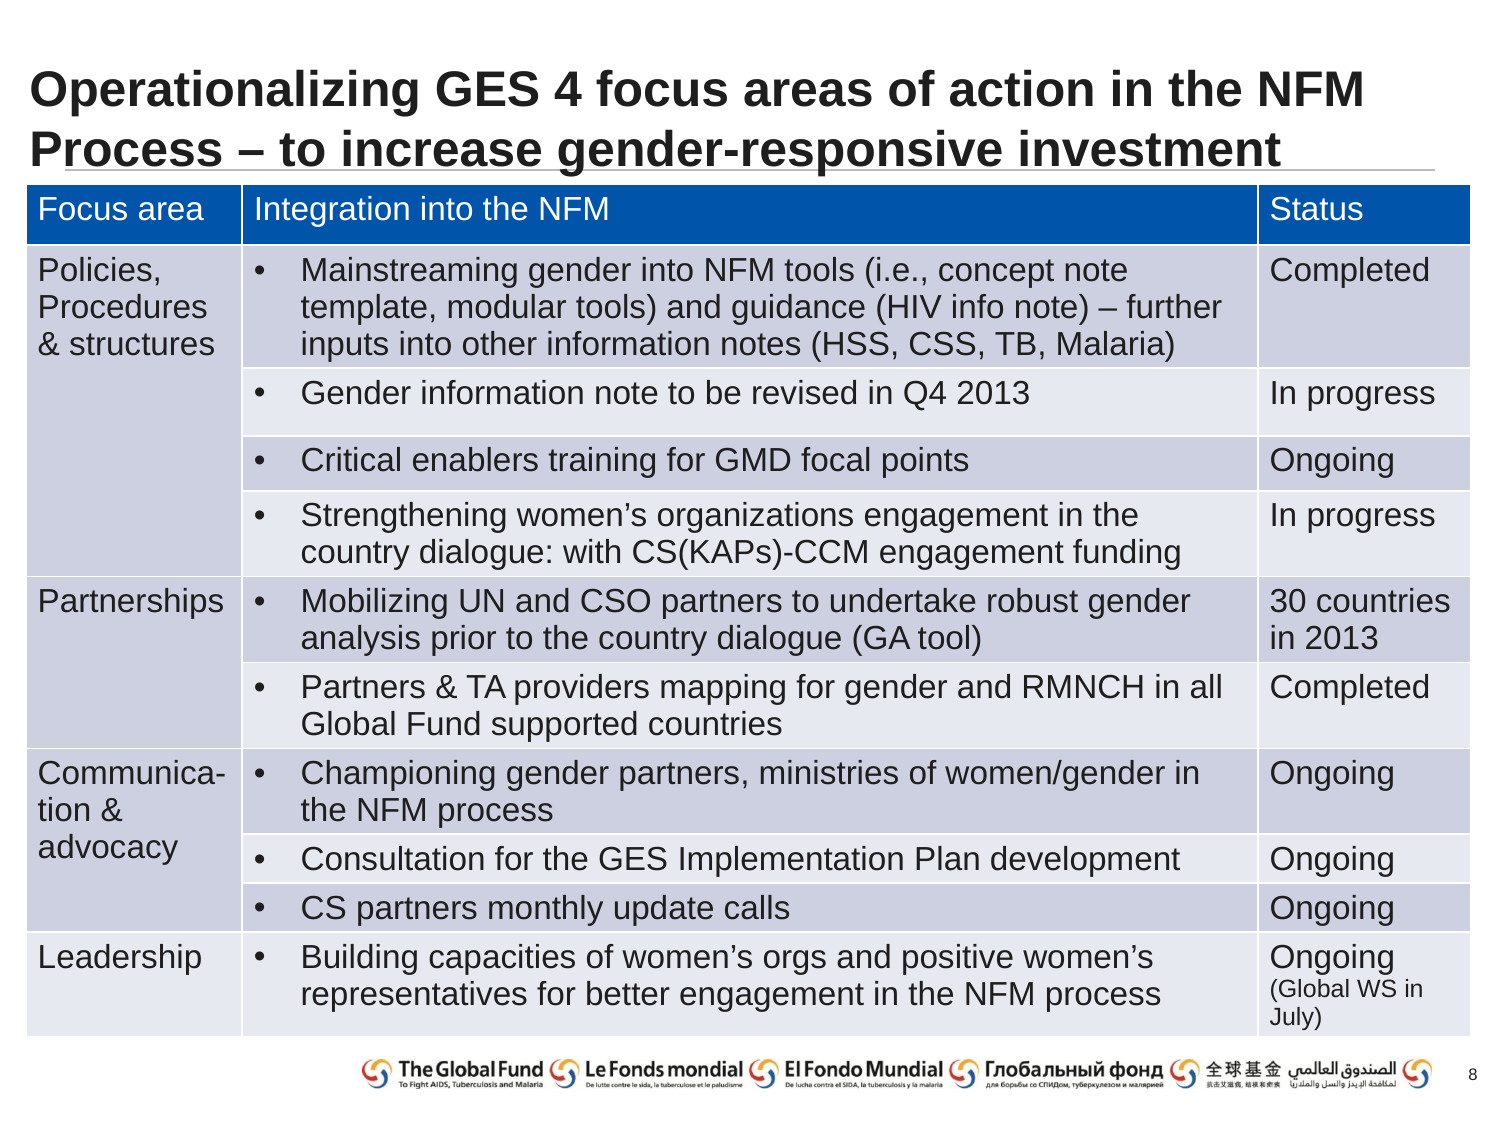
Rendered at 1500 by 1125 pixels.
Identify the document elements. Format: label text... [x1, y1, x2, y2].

table_cell Ongoing [1259, 437, 1470, 490]
slide_number 8 [1420, 1054, 1493, 1094]
table_header Status [1259, 185, 1470, 244]
table_cell Ongoing [1259, 884, 1470, 931]
table_cell Mainstreaming gender into NFM tools (i.e., concept note template, modular tools) and guidance (HIV info note) – further inputs into other information notes (HSS, CSS, TB, Malaria) [243, 246, 1257, 367]
table_cell 30 countries in 2013 [1259, 577, 1470, 662]
table_cell Ongoing (Global WS in July) [1259, 933, 1470, 1036]
table_cell Partnerships [27, 577, 241, 748]
table_cell Policies, Procedures & structures [27, 246, 241, 576]
table_cell Communica-tion & advocacy [27, 749, 241, 931]
table_cell Critical enablers training for GMD focal points [243, 437, 1257, 490]
table_cell CS partners monthly update calls [243, 884, 1257, 931]
table_cell Mobilizing UN and CSO partners to undertake robust gender analysis prior to the country dialogue (GA tool) [243, 577, 1257, 662]
table_cell Leadership [27, 933, 241, 1036]
table_cell Gender information note to be revised in Q4 2013 [243, 369, 1257, 435]
table_cell Championing gender partners, ministries of women/gender in the NFM process [243, 749, 1257, 833]
table_header Focus area [27, 185, 241, 244]
table_cell Building capacities of women’s orgs and positive women’s representatives for better engagement in the NFM process [243, 933, 1257, 1036]
table_cell Ongoing [1259, 749, 1470, 833]
title Operationalizing GES 4 focus areas of action in the NFM Process – to increase gender-responsive investment [29, 54, 1483, 185]
table_cell Completed [1259, 246, 1470, 367]
picture [362, 1059, 1420, 1089]
table_cell In progress [1259, 369, 1470, 435]
table_cell Consultation for the GES Implementation Plan development [243, 835, 1257, 882]
table_header Integration into the NFM [243, 185, 1257, 244]
table_cell Strengthening women’s organizations engagement in the country dialogue: with CS(KAPs)-CCM engagement funding [243, 492, 1257, 576]
table_cell Ongoing [1259, 835, 1470, 882]
table_cell In progress [1259, 492, 1470, 576]
table_cell Partners & TA providers mapping for gender and RMNCH in all Global Fund supported countries [243, 663, 1257, 748]
table_cell Completed [1259, 663, 1470, 748]
